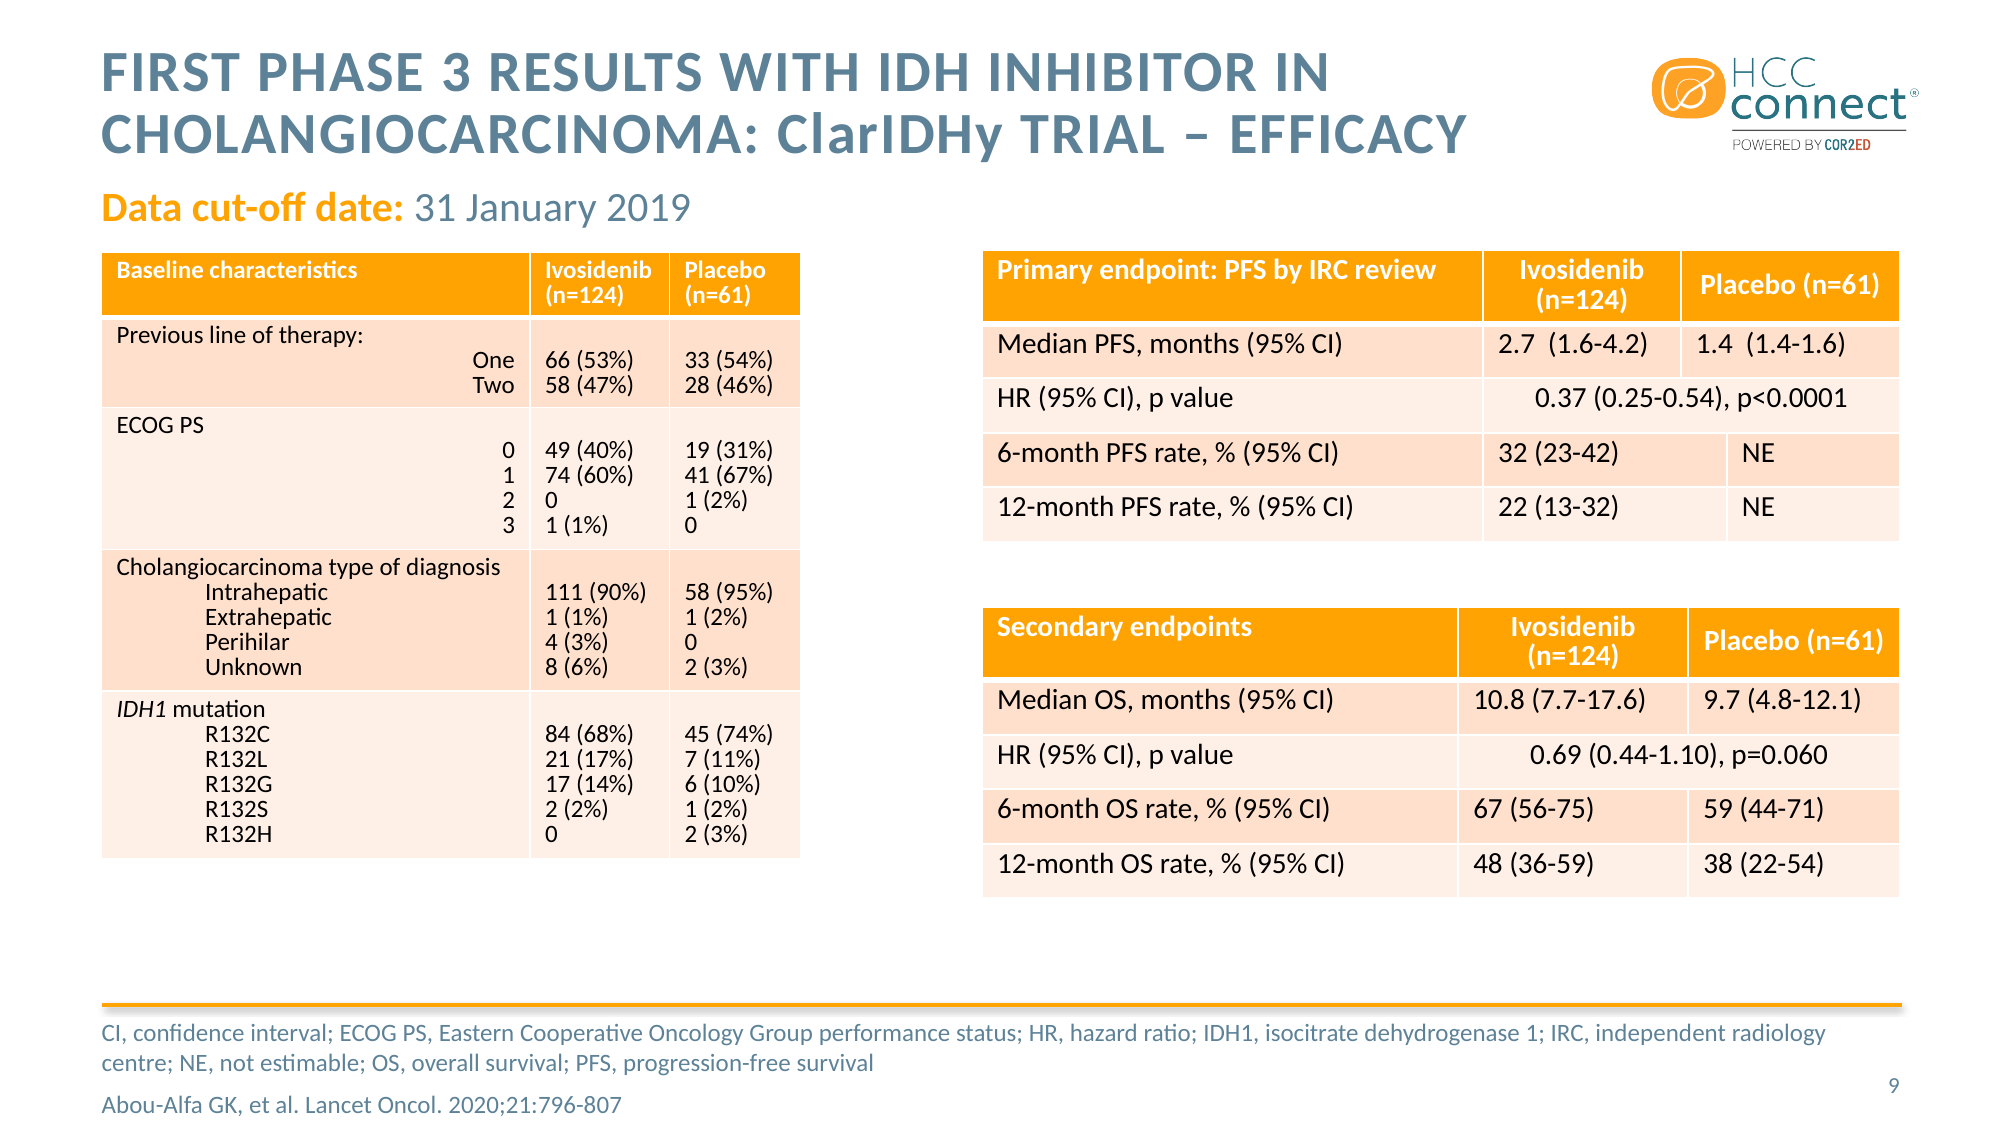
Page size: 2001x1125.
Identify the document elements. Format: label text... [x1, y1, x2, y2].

table_header Baseline characteristics [102, 253, 529, 315]
table_cell NE [1728, 488, 1899, 541]
table_cell HR (95% CI), p value [983, 379, 1482, 432]
table_cell HR (95% CI), p value [983, 736, 1457, 788]
table_cell Median PFS, months (95% CI) [983, 327, 1482, 377]
table_cell 84 (68%) 21 (17%) 17 (14%) 2 (2%) 0 [531, 692, 669, 858]
table_header Placebo (n=61) [1682, 251, 1899, 321]
table_cell 45 (74%) 7 (11%) 6 (10%) 1 (2%) 2 (3%) [670, 692, 800, 858]
title First Phase 3 results with IDH inhibitor in cholangiocarcinoma: ClarIDHy trial – efficacy [101, 40, 1536, 173]
table_cell NE [1728, 434, 1899, 486]
table_cell 19 (31%) 41 (67%) 1 (2%) 0 [670, 408, 800, 549]
table_cell 9.7 (4.8-12.1) [1689, 683, 1899, 734]
table_header Ivosidenib (n=124) [531, 253, 669, 315]
table_cell 0.37 (0.25-0.54), p<0.0001 [1484, 379, 1899, 432]
table_cell 66 (53%) 58 (47%) [531, 320, 669, 407]
table_cell 48 (36-59) [1459, 845, 1687, 897]
list CI, confidence interval; ECOG PS, Eastern Cooperative Oncology Group performance status; HR, hazard ratio; IDH1, isocitrate dehydrogenase 1; IRC, independent radiology centre; NE, not estimable; OS, overall survival; PFS, progression-free survival Abou-Alfa GK, et al. Lancet Oncol. 2020;21:796-807 [101, 1010, 1900, 1125]
table_cell ECOG PS 0 1 2 3 [102, 408, 529, 549]
table_cell 10.8 (7.7-17.6) [1459, 683, 1687, 734]
table_cell 58 (95%) 1 (2%) 0 2 (3%) [670, 550, 800, 690]
table_cell Cholangiocarcinoma type of diagnosis Intrahepatic Extrahepatic Perihilar Unknown [102, 550, 529, 690]
table_cell 1.4 (1.4-1.6) [1682, 327, 1899, 377]
table_cell 67 (56-75) [1459, 790, 1687, 843]
table_cell 12-month PFS rate, % (95% CI) [983, 488, 1482, 541]
table_cell 32 (23-42) [1484, 434, 1726, 486]
table_header Primary endpoint: PFS by IRC review [983, 251, 1482, 321]
table_cell 12-month OS rate, % (95% CI) [983, 845, 1457, 897]
table_cell 33 (54%) 28 (46%) [670, 320, 800, 407]
table_header Ivosidenib (n=124) [1484, 251, 1680, 321]
table_cell 38 (22-54) [1689, 845, 1899, 897]
table_header Placebo (n=61) [1689, 608, 1899, 677]
table_cell 59 (44-71) [1689, 790, 1899, 843]
table_cell 6-month PFS rate, % (95% CI) [983, 434, 1482, 486]
table_cell Median OS, months (95% CI) [983, 683, 1457, 734]
table_cell 111 (90%) 1 (1%) 4 (3%) 8 (6%) [531, 550, 669, 690]
table_header Secondary endpoints [983, 608, 1457, 677]
table_cell IDH1 mutation R132C R132L R132G R132S R132H [102, 692, 529, 858]
table_header Ivosidenib (n=124) [1459, 608, 1687, 677]
table_cell 49 (40%) 74 (60%) 0 1 (1%) [531, 408, 669, 549]
table_cell 0.69 (0.44-1.10), p=0.060 [1459, 736, 1899, 788]
table_cell 22 (13-32) [1484, 488, 1726, 541]
table_cell 2.7 (1.6-4.2) [1484, 327, 1680, 377]
table_header Placebo (n=61) [670, 253, 800, 315]
picture [1638, 44, 1932, 163]
table_cell 6-month OS rate, % (95% CI) [983, 790, 1457, 843]
table_cell Previous line of therapy: One Two [102, 320, 529, 407]
text_box Data cut-off date: 31 January 2019 [101, 172, 751, 244]
